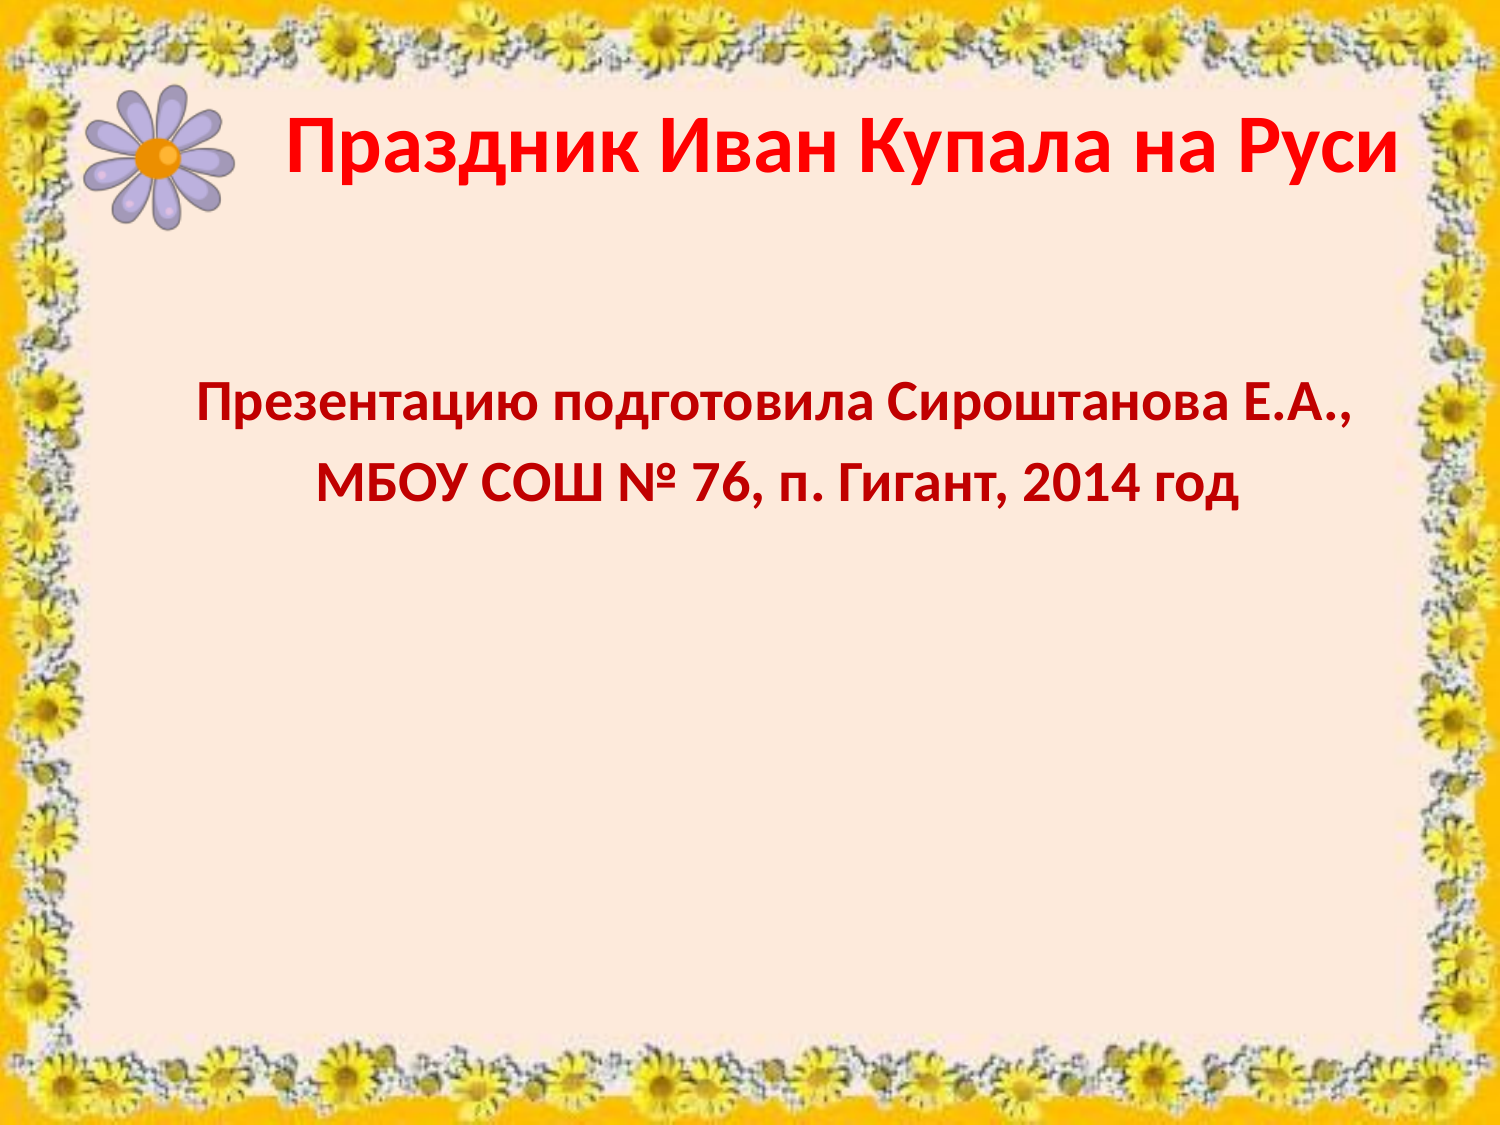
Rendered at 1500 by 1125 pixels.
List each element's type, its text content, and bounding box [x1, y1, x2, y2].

picture [0, 0, 1500, 1125]
title Праздник Иван Купала на Руси [75, 45, 1425, 233]
list Презентацию подготовила Сироштанова Е.А., МБОУ СОШ № 76, п. Гигант, 2014 год [75, 262, 1425, 1005]
